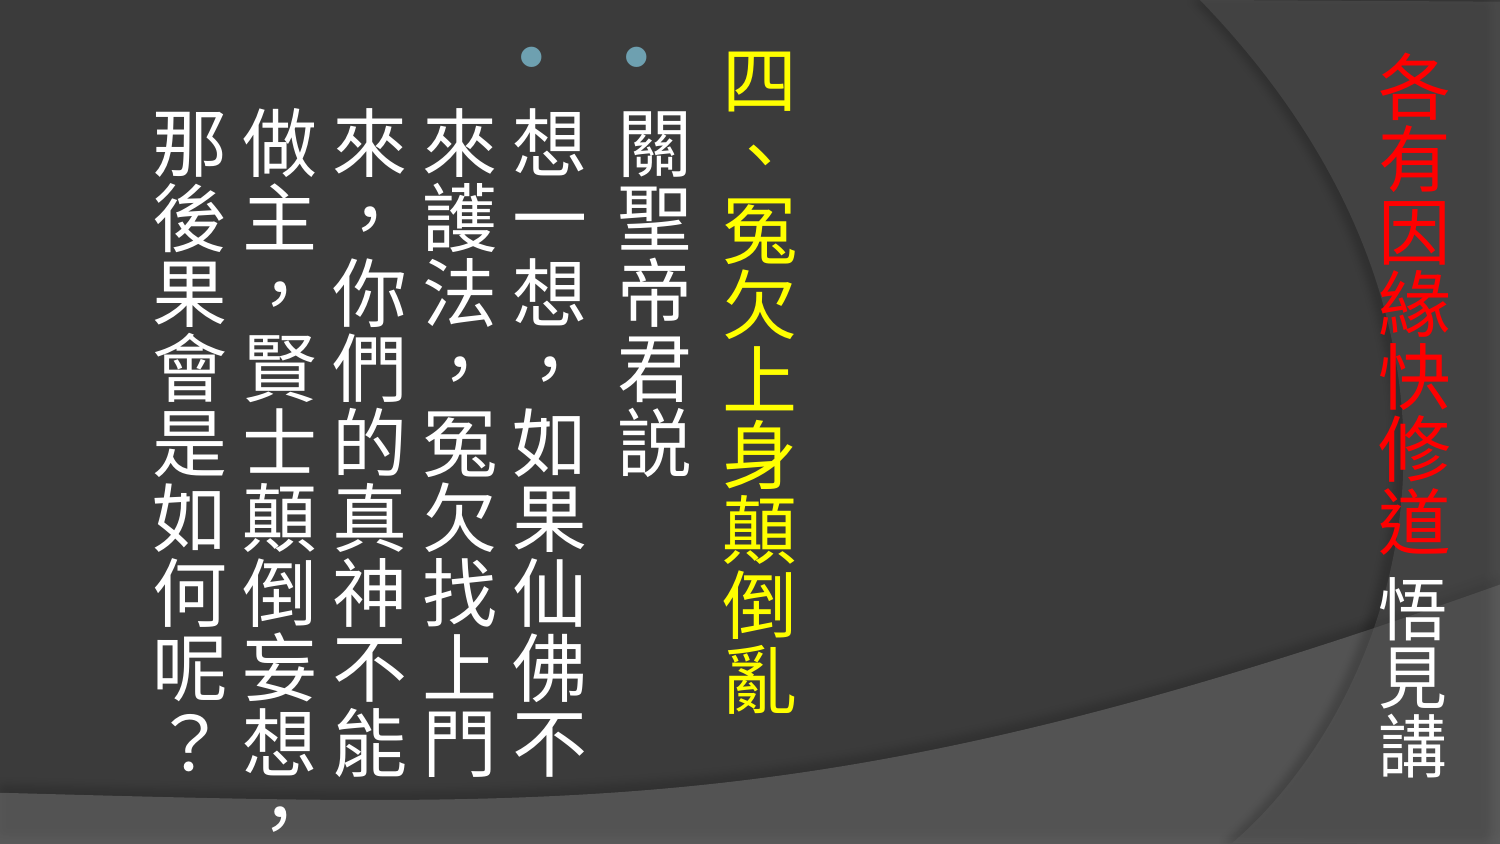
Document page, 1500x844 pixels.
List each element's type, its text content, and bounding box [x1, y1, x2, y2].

list 四、冤欠上身顛倒亂 關聖帝君説 想一想，如果仙佛不來護法，冤欠找上門來，你們的真神不能做主，賢士顛倒妄想，那後果會是如何呢？ [29, 21, 1353, 825]
title 各有因緣快修道 悟見講 [1352, 20, 1473, 812]
